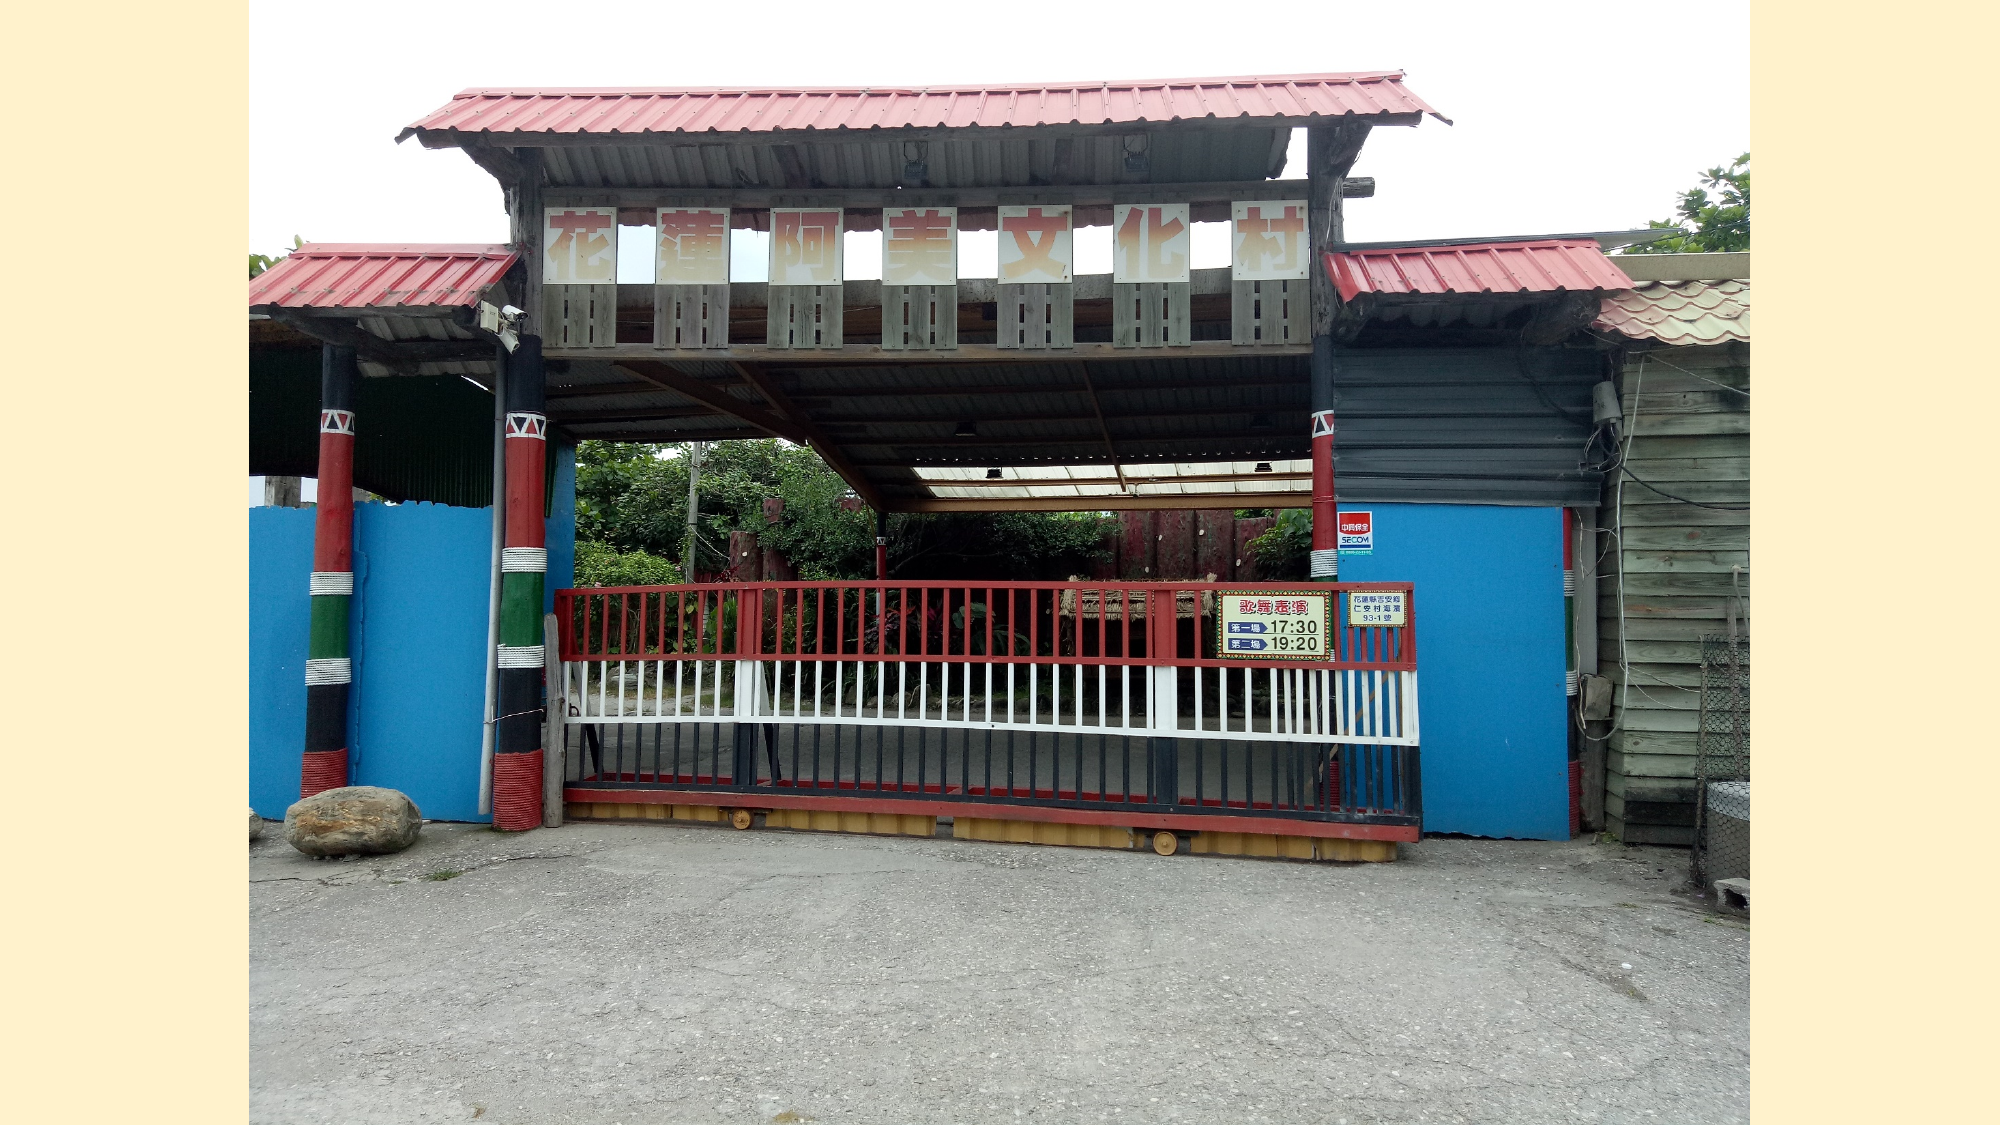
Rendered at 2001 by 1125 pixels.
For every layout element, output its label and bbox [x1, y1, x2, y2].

text_box [1750, 0, 2000, 1125]
text_box [0, 0, 249, 1125]
picture [249, 0, 1750, 1125]
